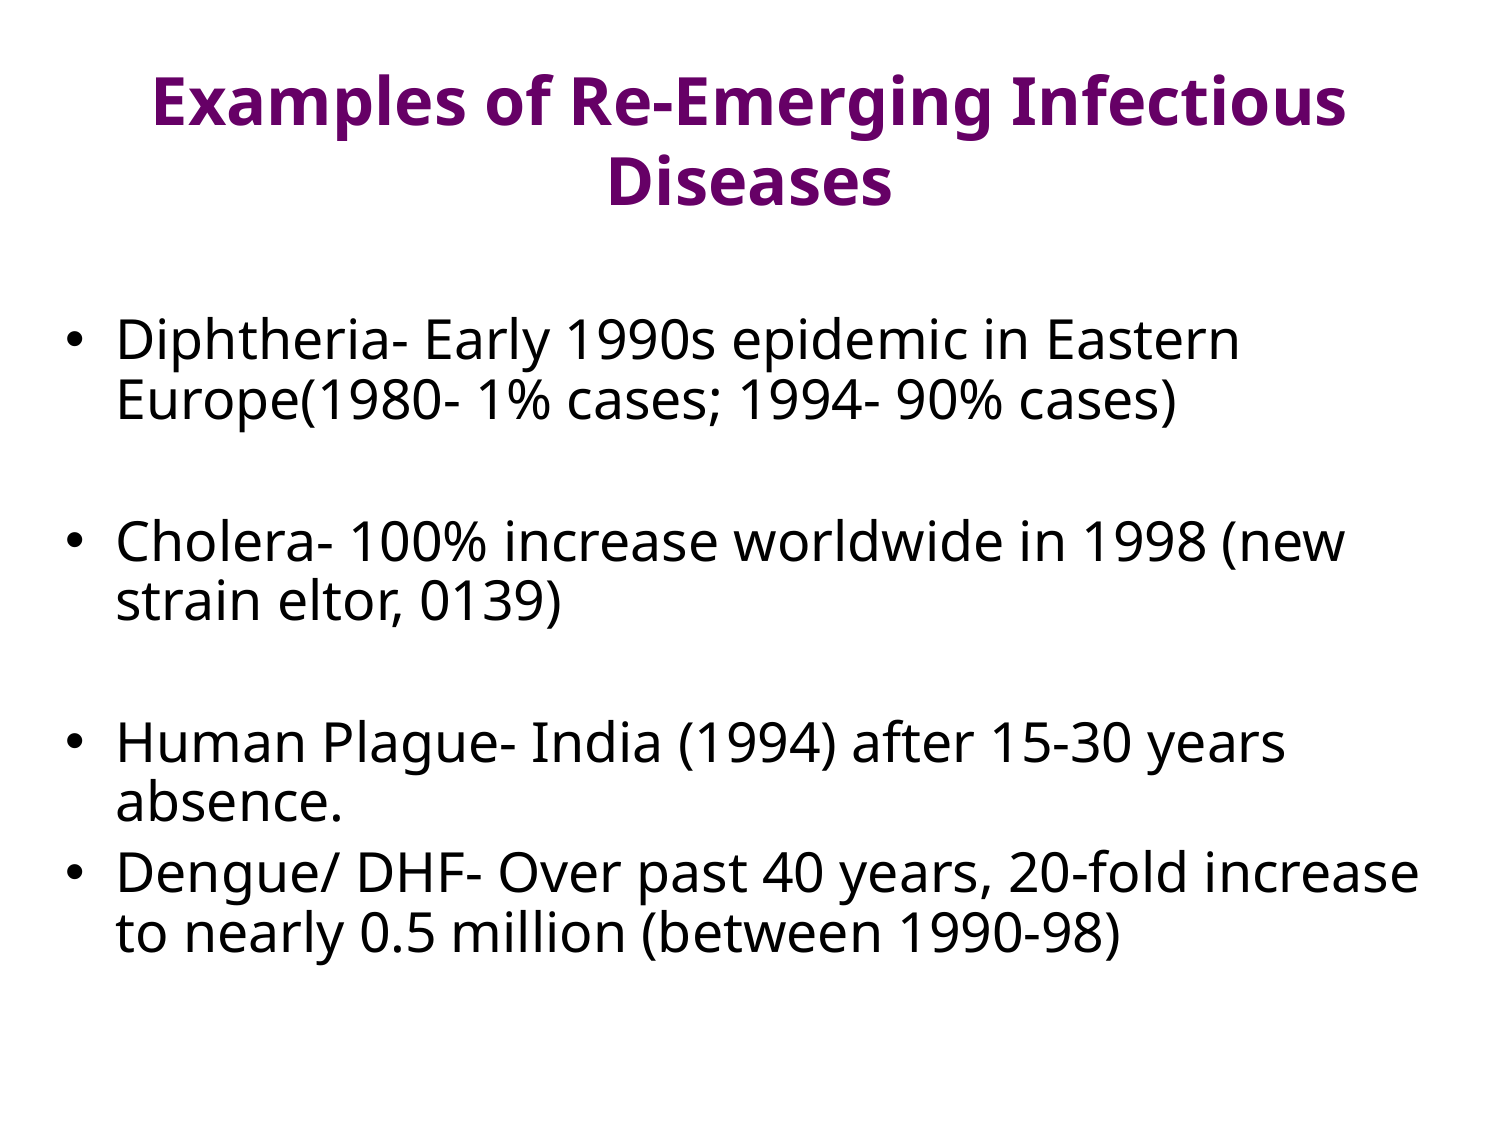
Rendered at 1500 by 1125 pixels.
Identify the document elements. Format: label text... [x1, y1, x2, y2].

title Examples of Re-Emerging Infectious Diseases [75, 45, 1425, 233]
list Diphtheria- Early 1990s epidemic in Eastern Europe(1980- 1% cases; 1994- 90% cases) Cholera- 100% increase worldwide in 1998 (new strain eltor, 0139) Human Plague- India (1994) after 15-30 years absence. Dengue/ DHF- Over past 40 years, 20-fold increase to nearly 0.5 million (between 1990-98) [50, 304, 1469, 980]
